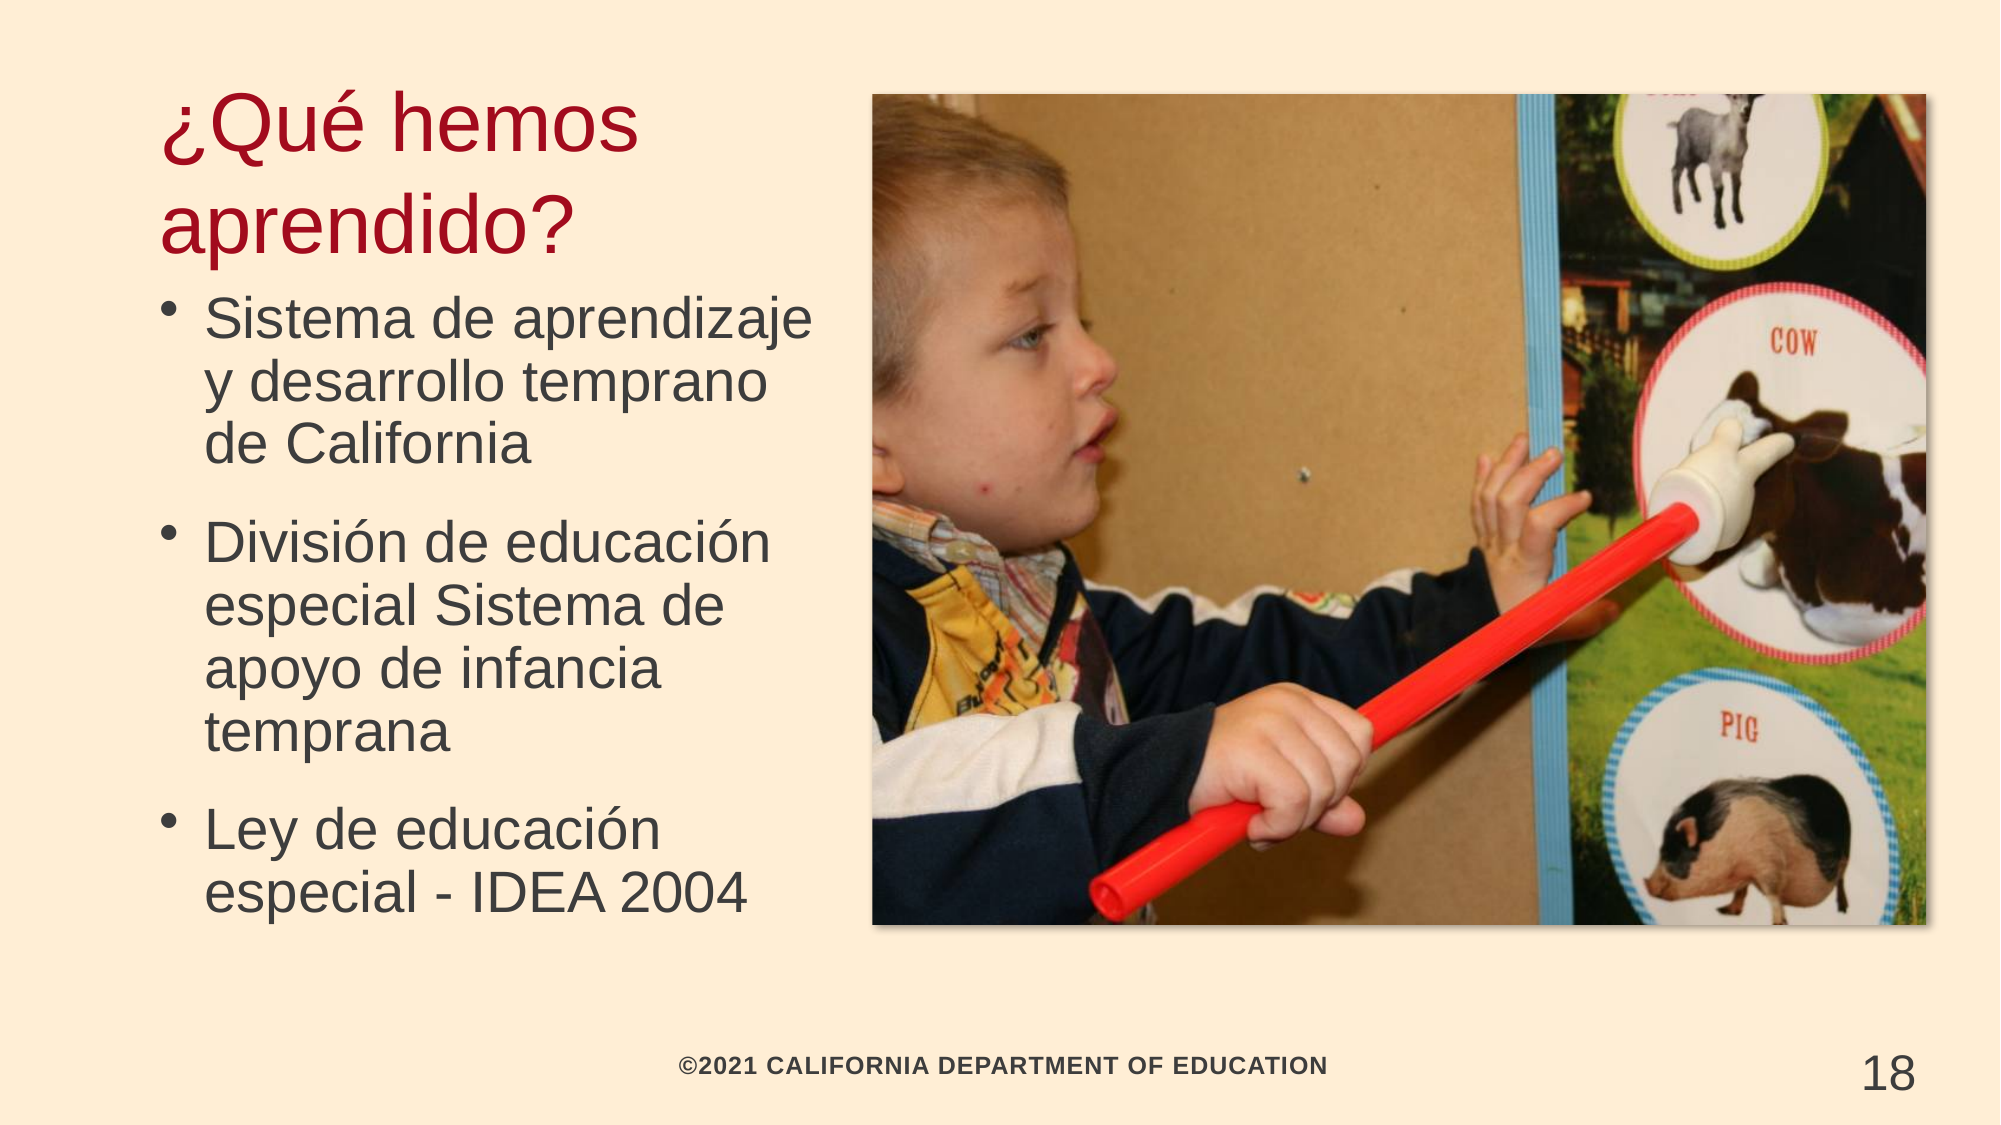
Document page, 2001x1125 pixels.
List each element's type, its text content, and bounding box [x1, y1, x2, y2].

title ¿Qué hemos aprendido? [144, 49, 837, 278]
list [872, 94, 1927, 926]
slide_number 18 [1846, 1032, 2000, 1105]
list Sistema de aprendizaje y desarrollo temprano de California División de educación especial Sistema de apoyo de infancia temprana Ley de educación especial - IDEA 2004 [144, 280, 837, 998]
